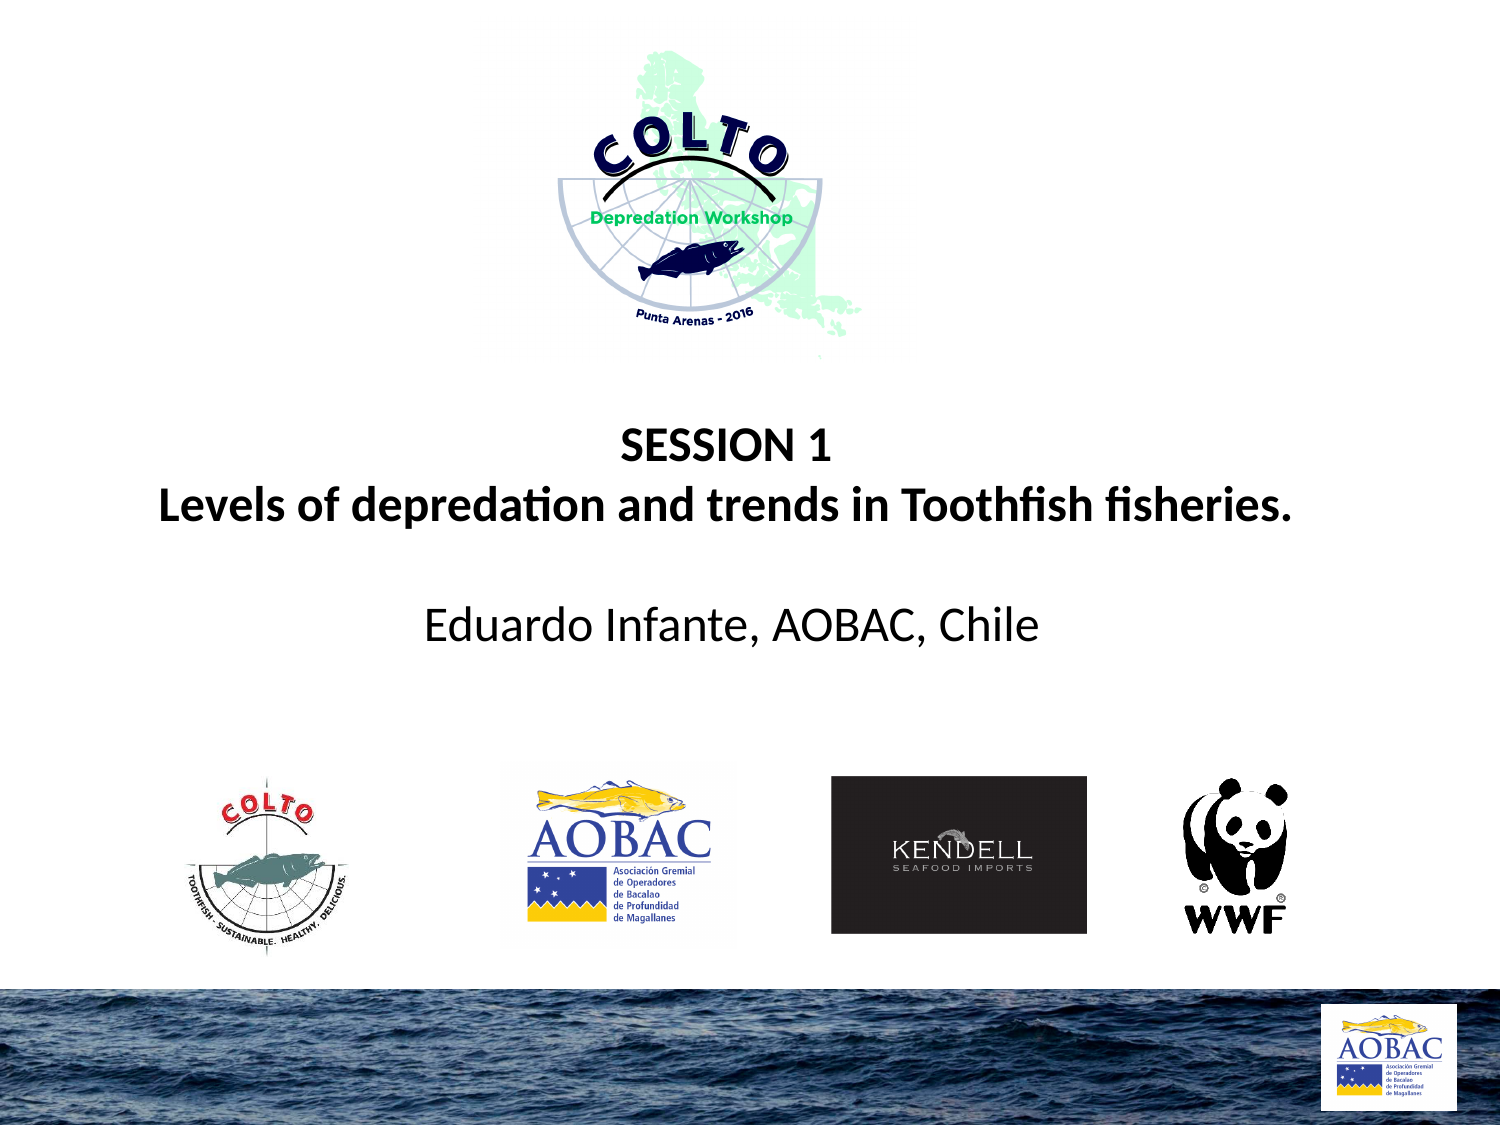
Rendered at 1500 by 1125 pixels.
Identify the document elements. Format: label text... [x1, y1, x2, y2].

picture [831, 776, 1087, 935]
picture [0, 989, 1500, 1125]
picture [184, 776, 349, 957]
picture [499, 761, 737, 949]
text_box SESSION 1 Levels of depredation and trends in Toothfish fisheries. Eduardo Infante, AOBAC, Chile [142, 404, 1322, 659]
picture [473, 16, 917, 363]
picture [1182, 777, 1289, 935]
